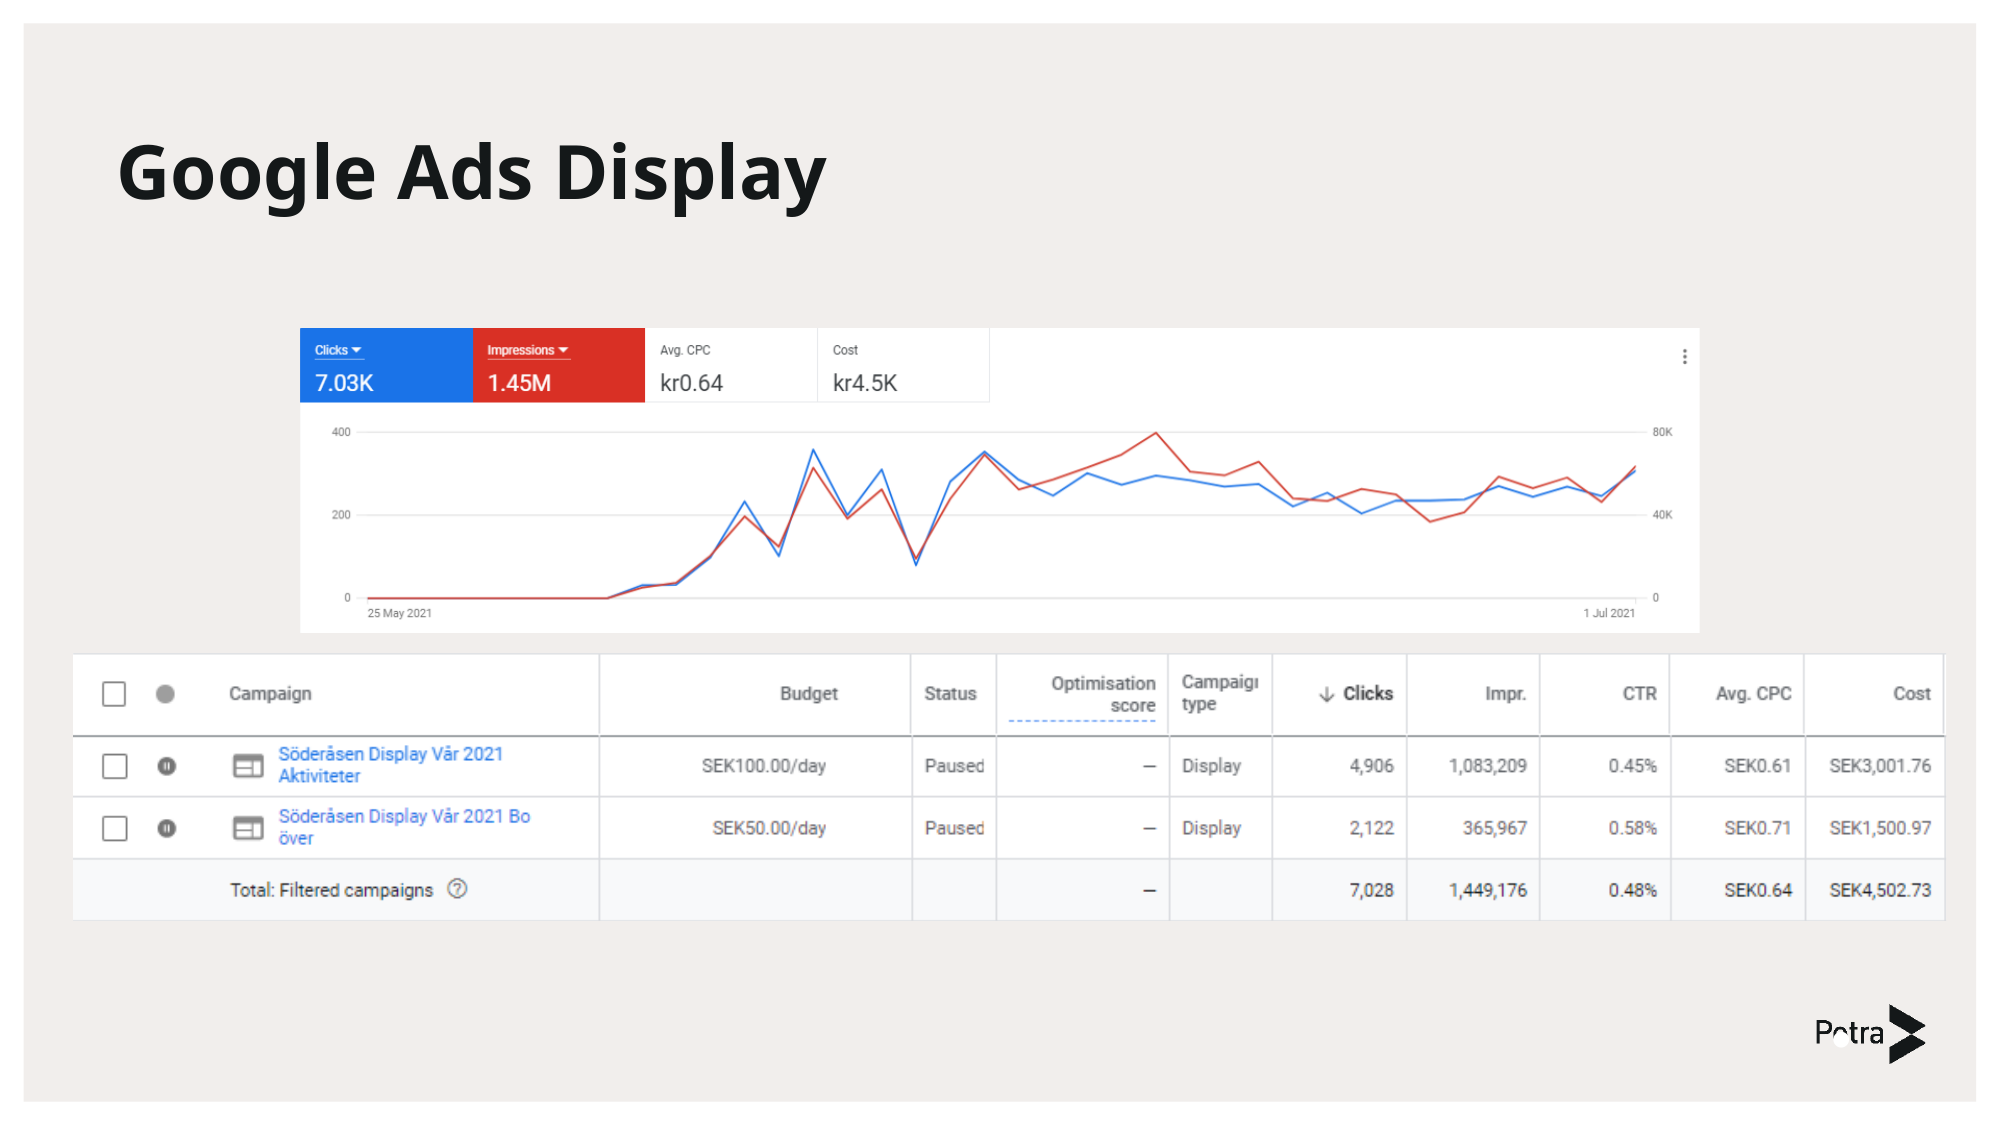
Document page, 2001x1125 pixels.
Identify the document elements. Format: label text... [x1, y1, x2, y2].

picture [73, 653, 1947, 921]
title Google Ads Display [116, 124, 1178, 217]
picture [300, 328, 1700, 633]
picture [1816, 1004, 1926, 1064]
